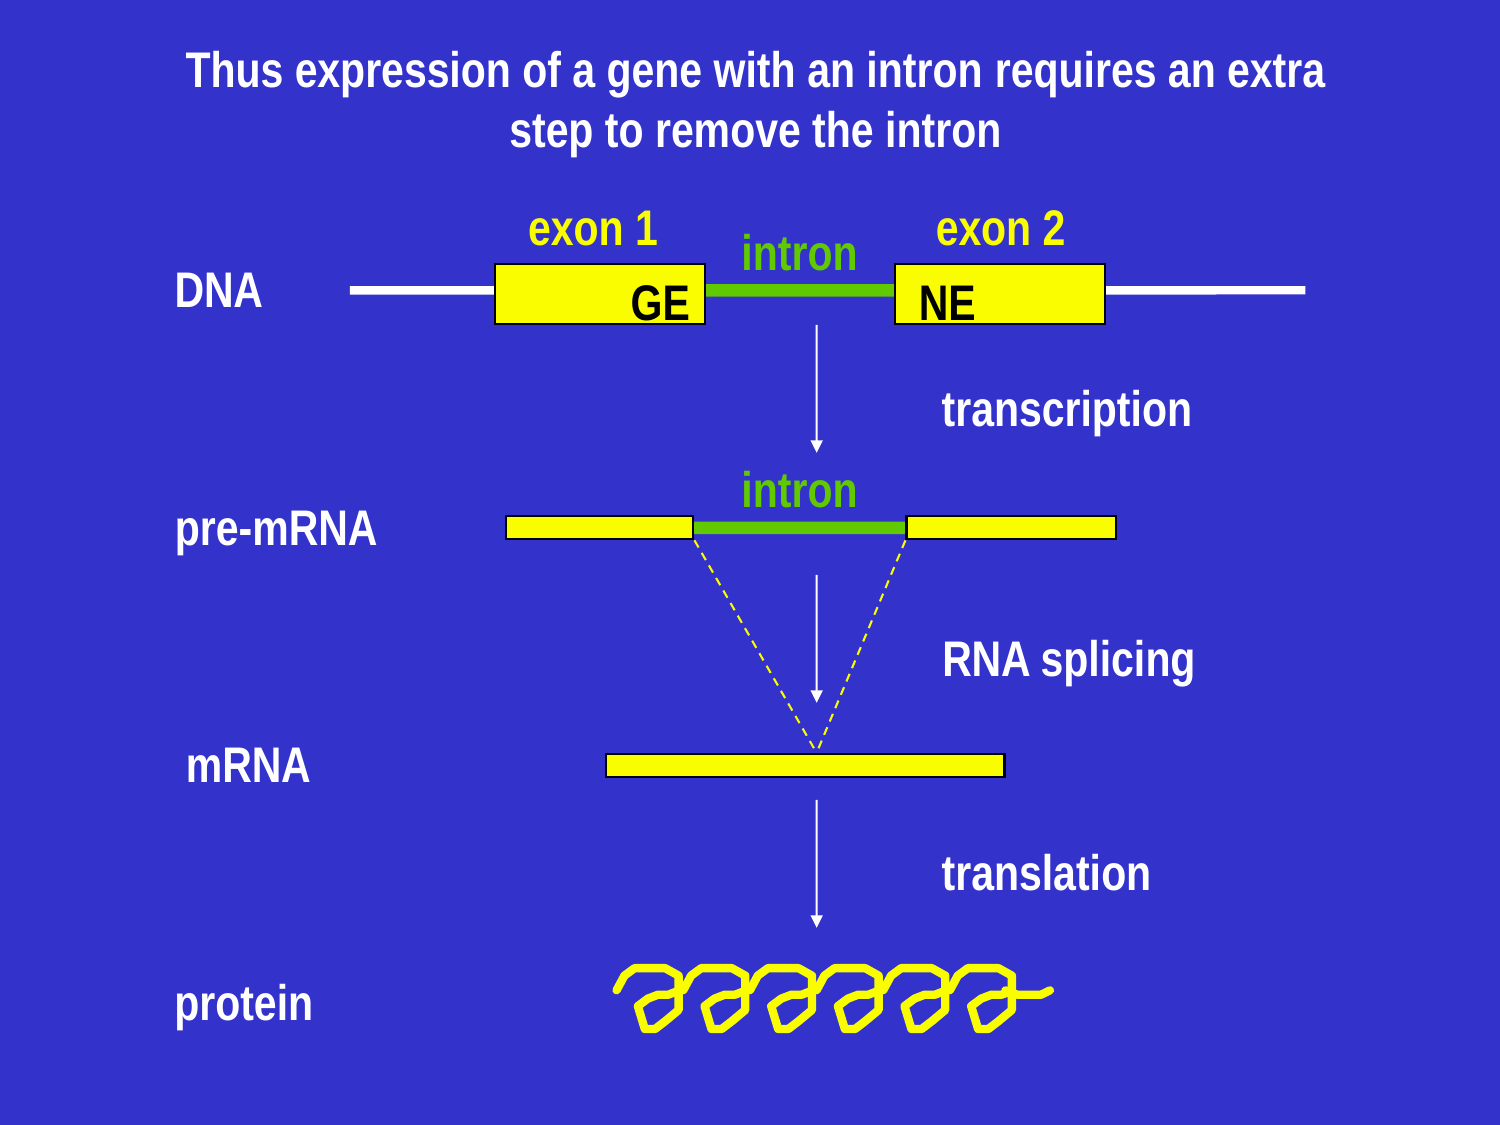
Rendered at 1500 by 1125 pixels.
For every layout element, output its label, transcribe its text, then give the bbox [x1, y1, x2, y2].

text_box [906, 516, 1116, 540]
text_box [895, 263, 903, 323]
text_box exon 2 [920, 187, 1081, 263]
title Thus expression of a gene with an intron requires an extra step to remove the intron [136, 4, 1375, 192]
text_box intron [726, 450, 873, 525]
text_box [158, 962, 1051, 1039]
text_box [495, 263, 615, 325]
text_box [816, 324, 1210, 454]
text_box [506, 516, 694, 538]
text_box [991, 263, 1105, 323]
text_box DNA [159, 250, 279, 325]
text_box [169, 540, 1005, 801]
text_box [816, 799, 1168, 929]
text_box exon 1 [513, 187, 673, 263]
text_box intron [726, 212, 873, 288]
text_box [816, 574, 1213, 704]
text_box NE [903, 262, 991, 323]
text_box GE [615, 262, 705, 338]
text_box pre-mRNA [160, 487, 393, 563]
